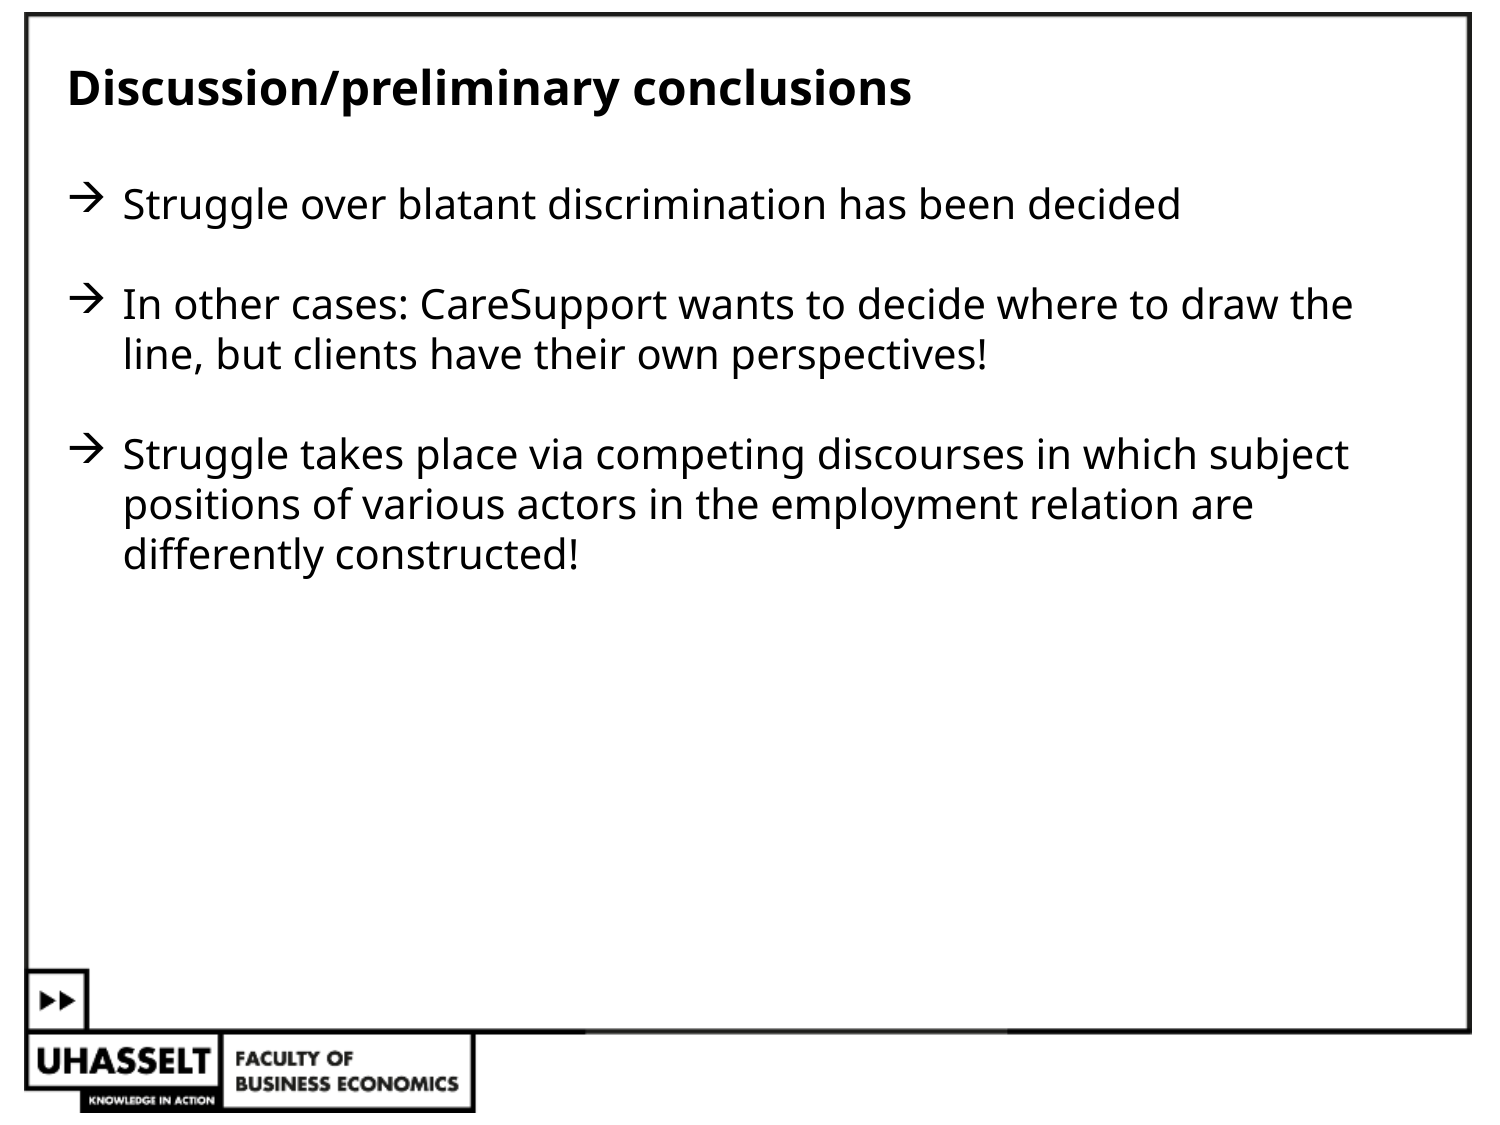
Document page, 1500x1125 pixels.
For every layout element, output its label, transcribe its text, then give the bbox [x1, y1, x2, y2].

text_box Discussion/preliminary conclusions [51, 50, 1413, 123]
picture [24, 12, 1472, 1113]
text_box Struggle over blatant discrimination has been decided In other cases: CareSupport wants to decide where to draw the line, but clients have their own perspectives! Struggle takes place via competing discourses in which subject positions of various actors in the employment relation are differently constructed! [51, 125, 1421, 686]
